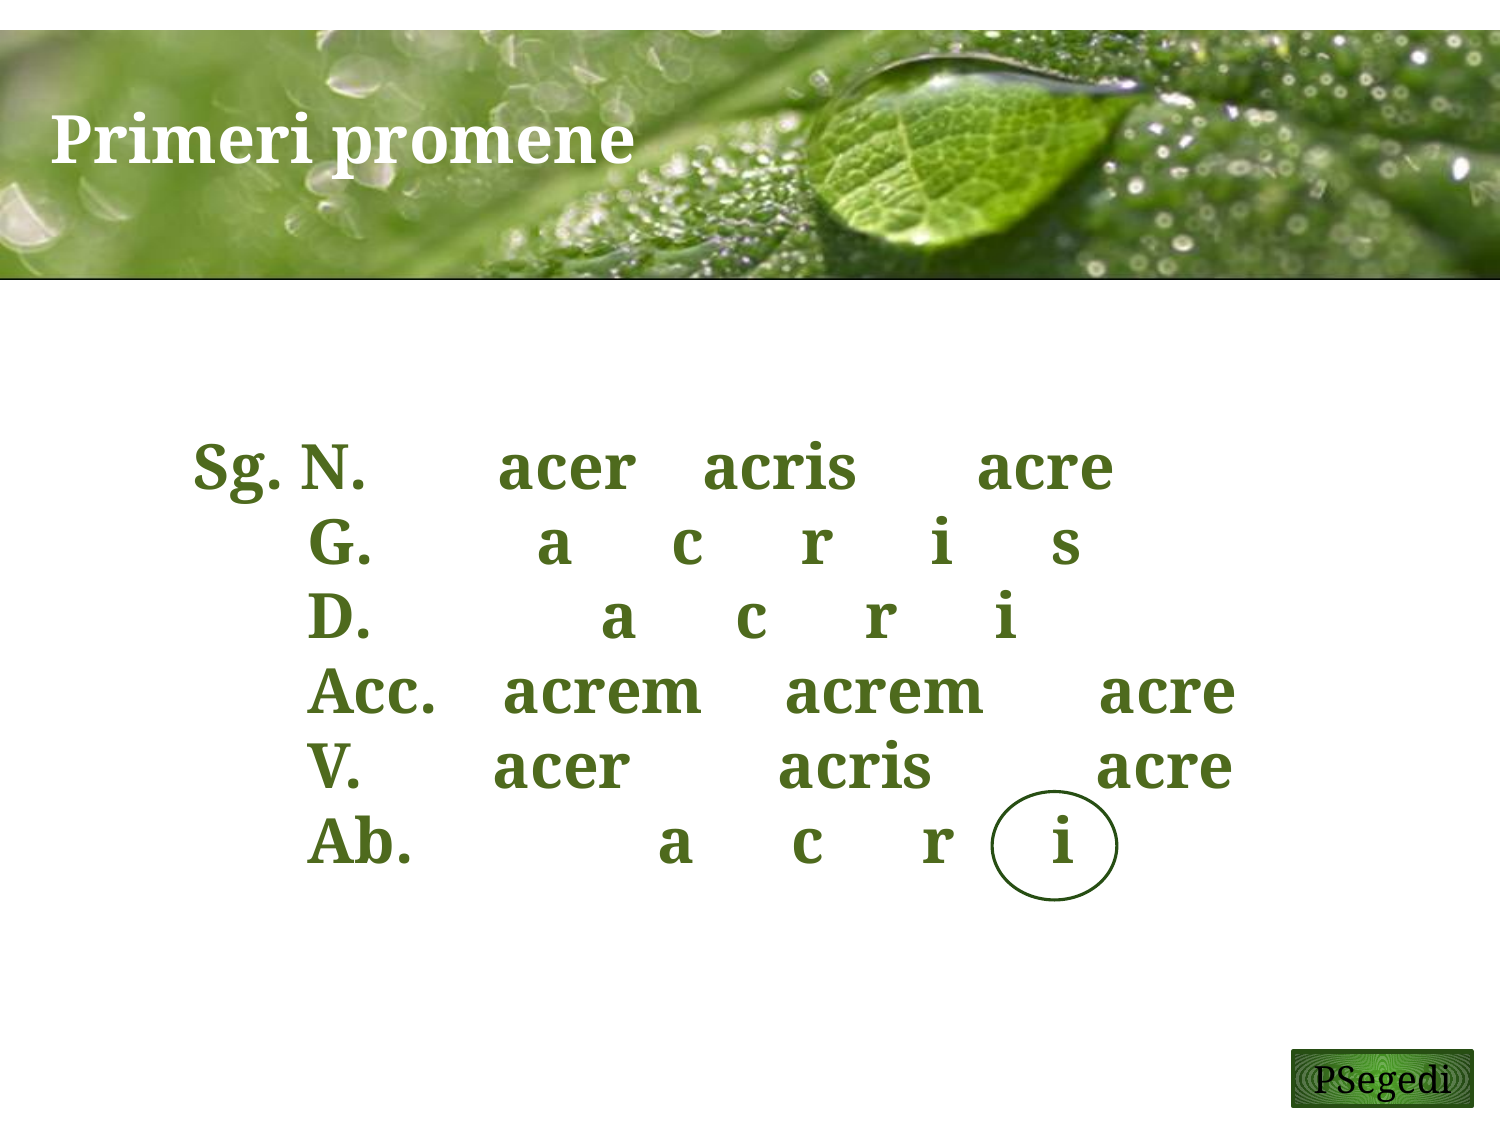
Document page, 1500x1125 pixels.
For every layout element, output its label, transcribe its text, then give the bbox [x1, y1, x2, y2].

picture [0, 30, 1500, 280]
text_box Primeri promene [35, 89, 675, 185]
text_box [992, 791, 1117, 900]
text_box Sg. N. acer acris acre G. a c r i s D. a c r i Acc. acrem acrem acre V. acer acris acre Ab. a c r i [178, 344, 1322, 963]
text_box PSegedi [1293, 1051, 1472, 1106]
